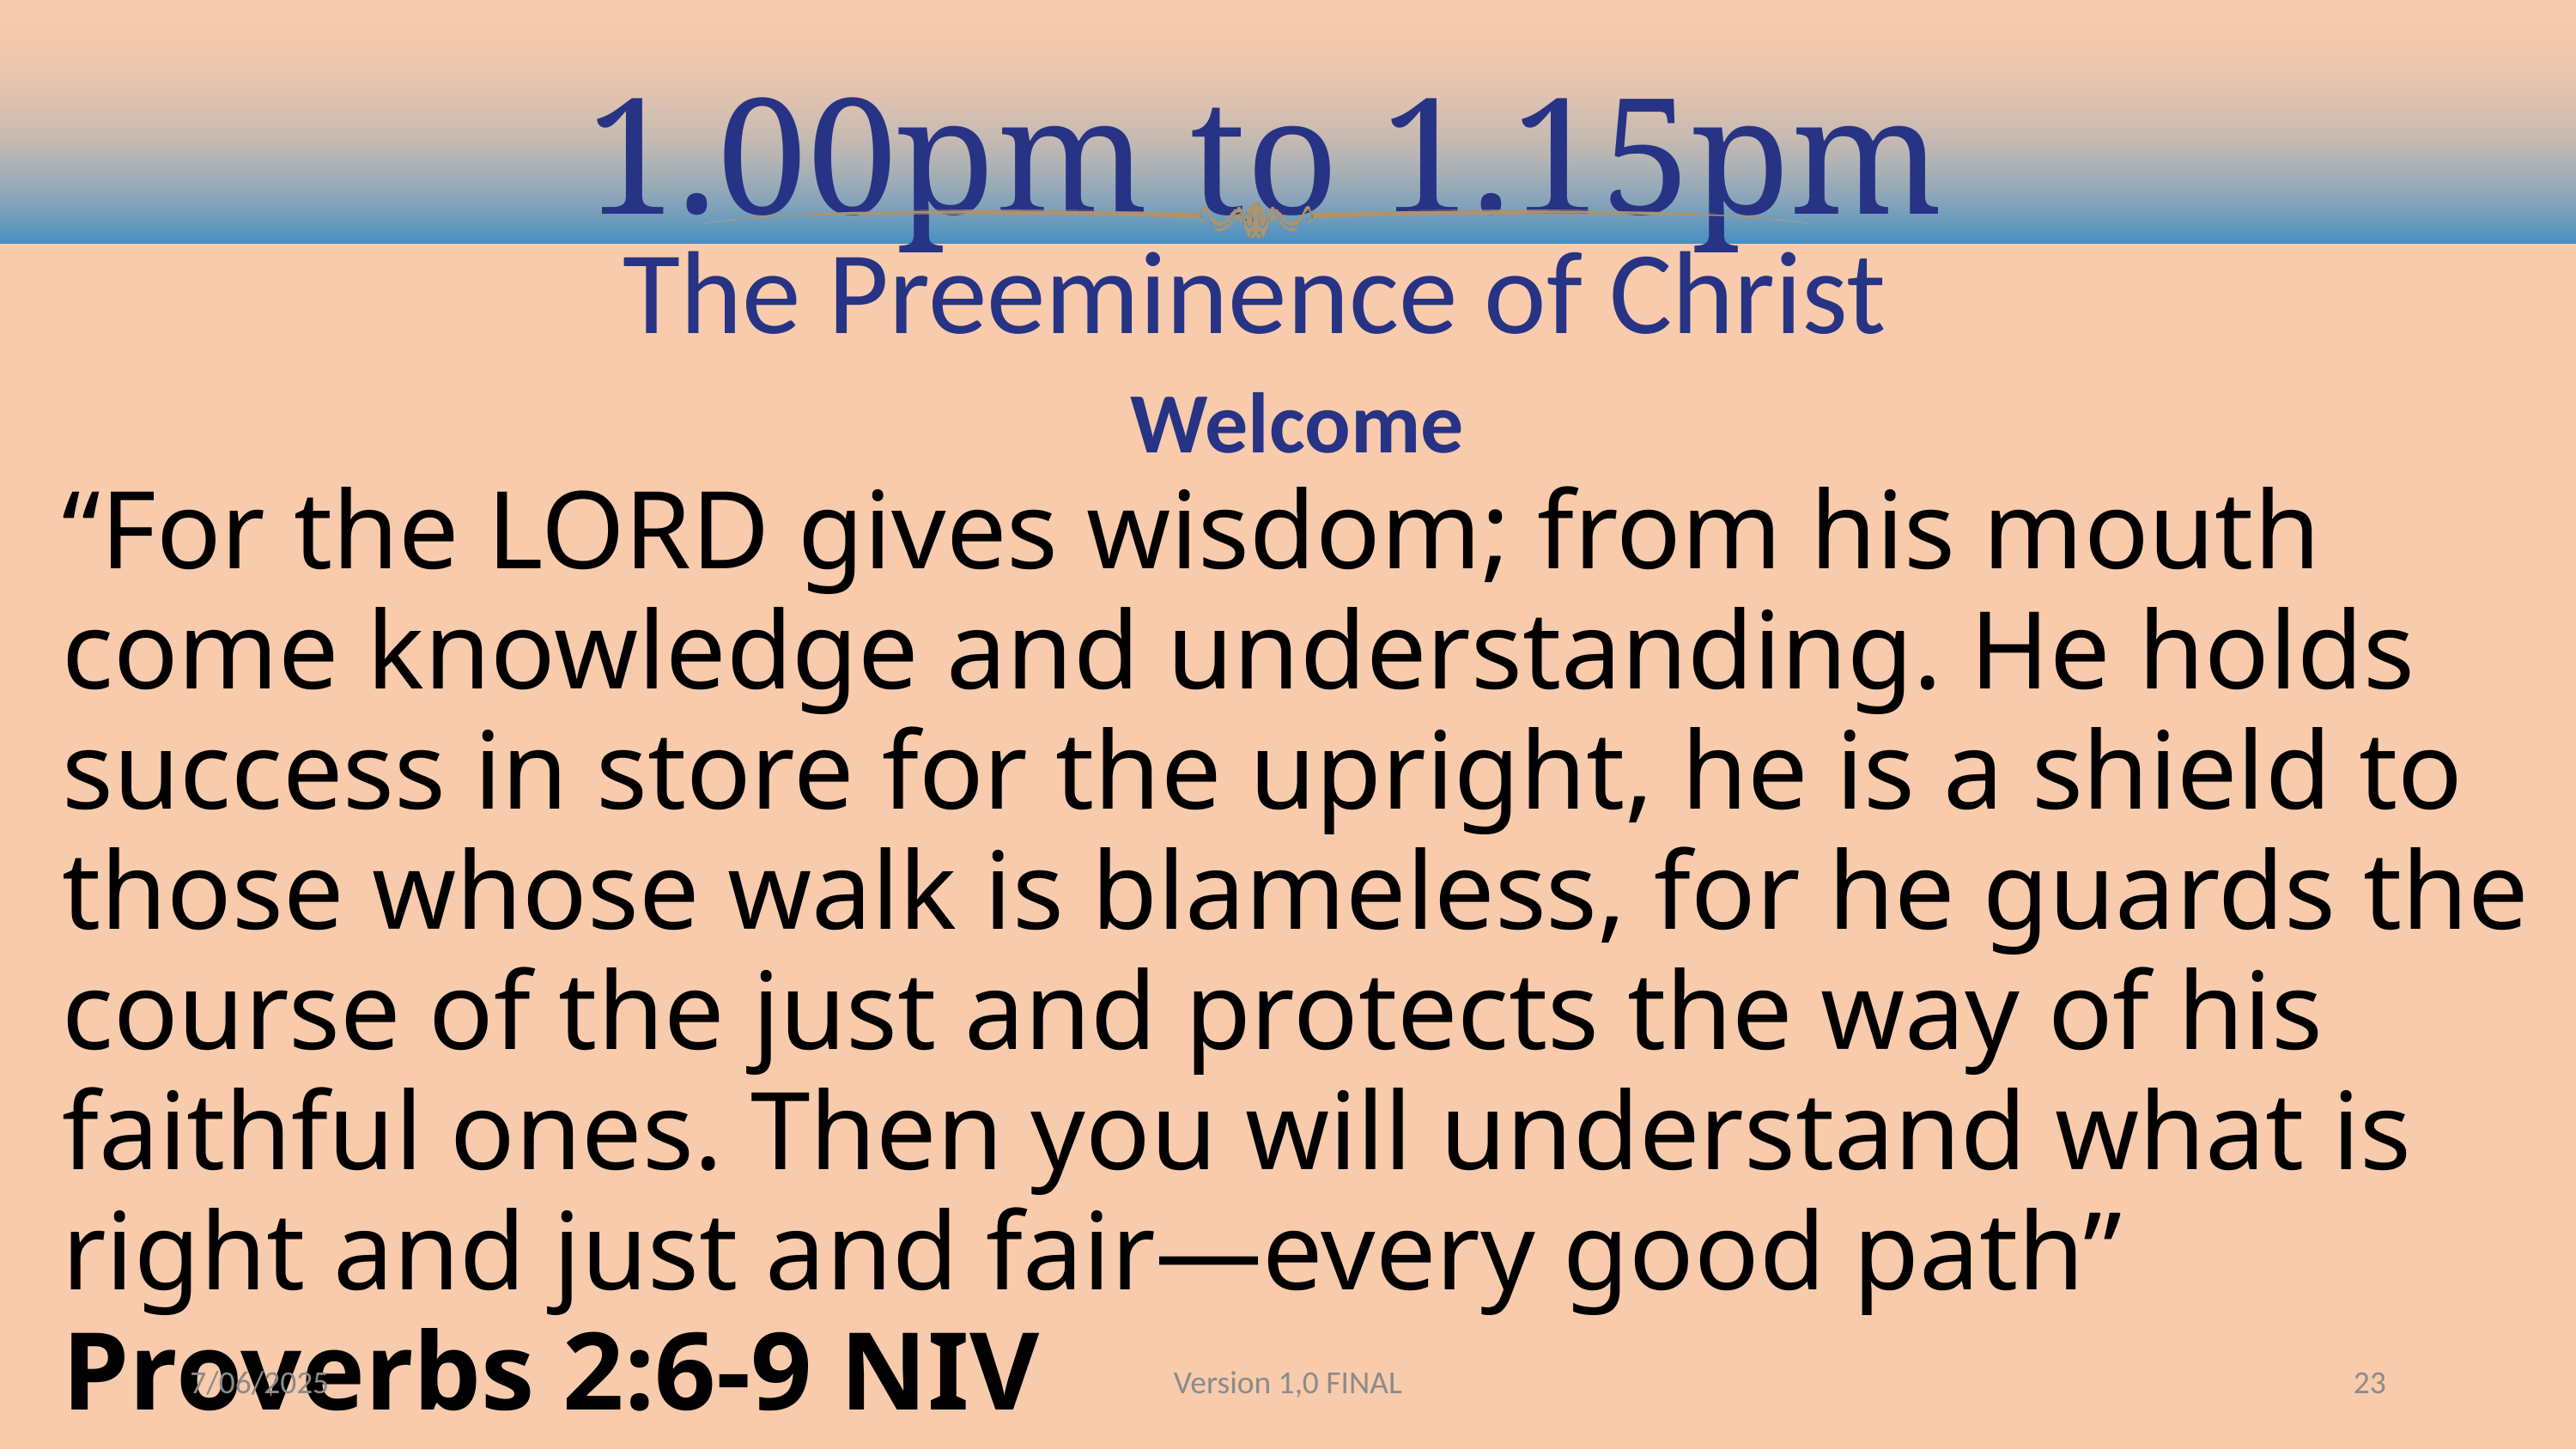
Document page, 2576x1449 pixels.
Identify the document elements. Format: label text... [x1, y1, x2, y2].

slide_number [177, 1343, 757, 1420]
footer Version 1,0 FINAL [853, 1343, 1723, 1420]
text_box [700, 198, 1812, 221]
slide_number 23 [1819, 1343, 2399, 1420]
text_box The Preeminence of Christ [278, 221, 2233, 357]
text_box 1.00pm to 1.15pm [14, 42, 2558, 247]
text_box Welcome “For the LORD gives wisdom; from his mouth come knowledge and understanding. He holds success in store for the upright, he is a shield to those whose walk is blameless, for he guards the course of the just and protects the way of his faithful ones. Then you will understand what is right and just and fair—every good path” Proverbs 2:6-9 NIV [62, 349, 2533, 1432]
text_box [0, 0, 2576, 244]
